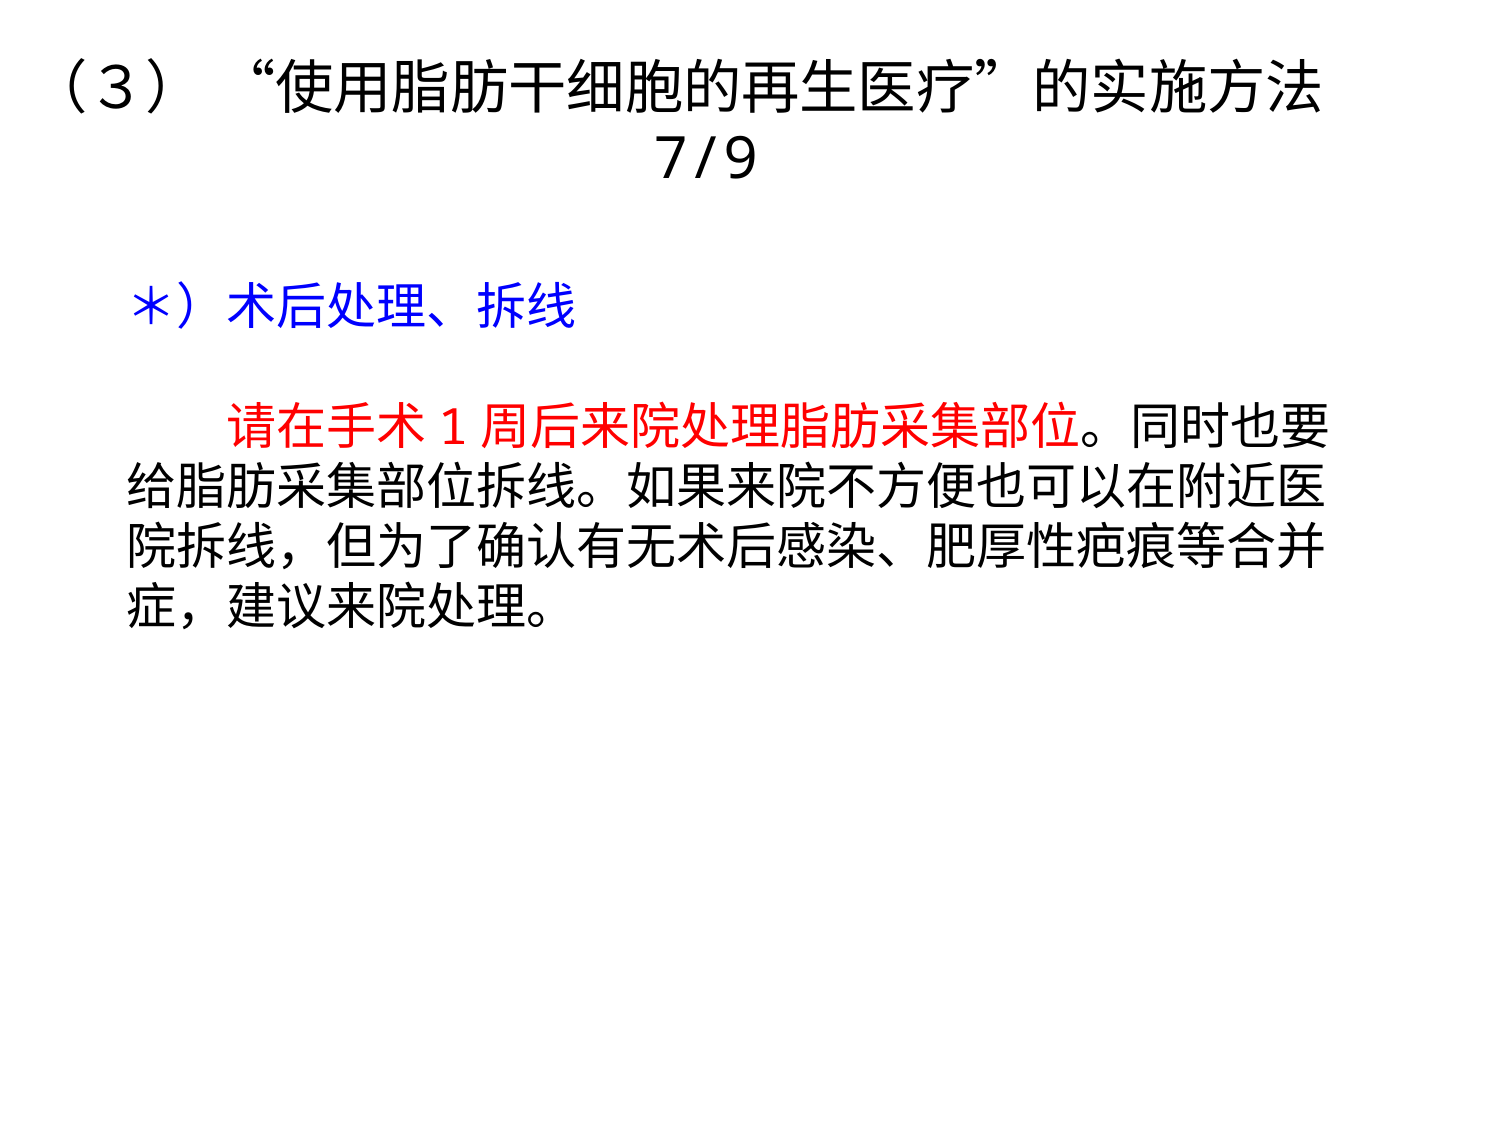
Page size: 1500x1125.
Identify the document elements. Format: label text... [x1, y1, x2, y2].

title （３） “使用脂肪干细胞的再生医疗”的实施方法 7/9 [0, 42, 1412, 207]
text_box ＊）术后处理、拆线 请在手术1周后来院处理脂肪采集部位。同时也要给脂肪采集部位拆线。如果来院不方便也可以在附近医院拆线，但为了确认有无术后感染、肥厚性疤痕等合并症，建议来院处理。 [112, 267, 1388, 642]
